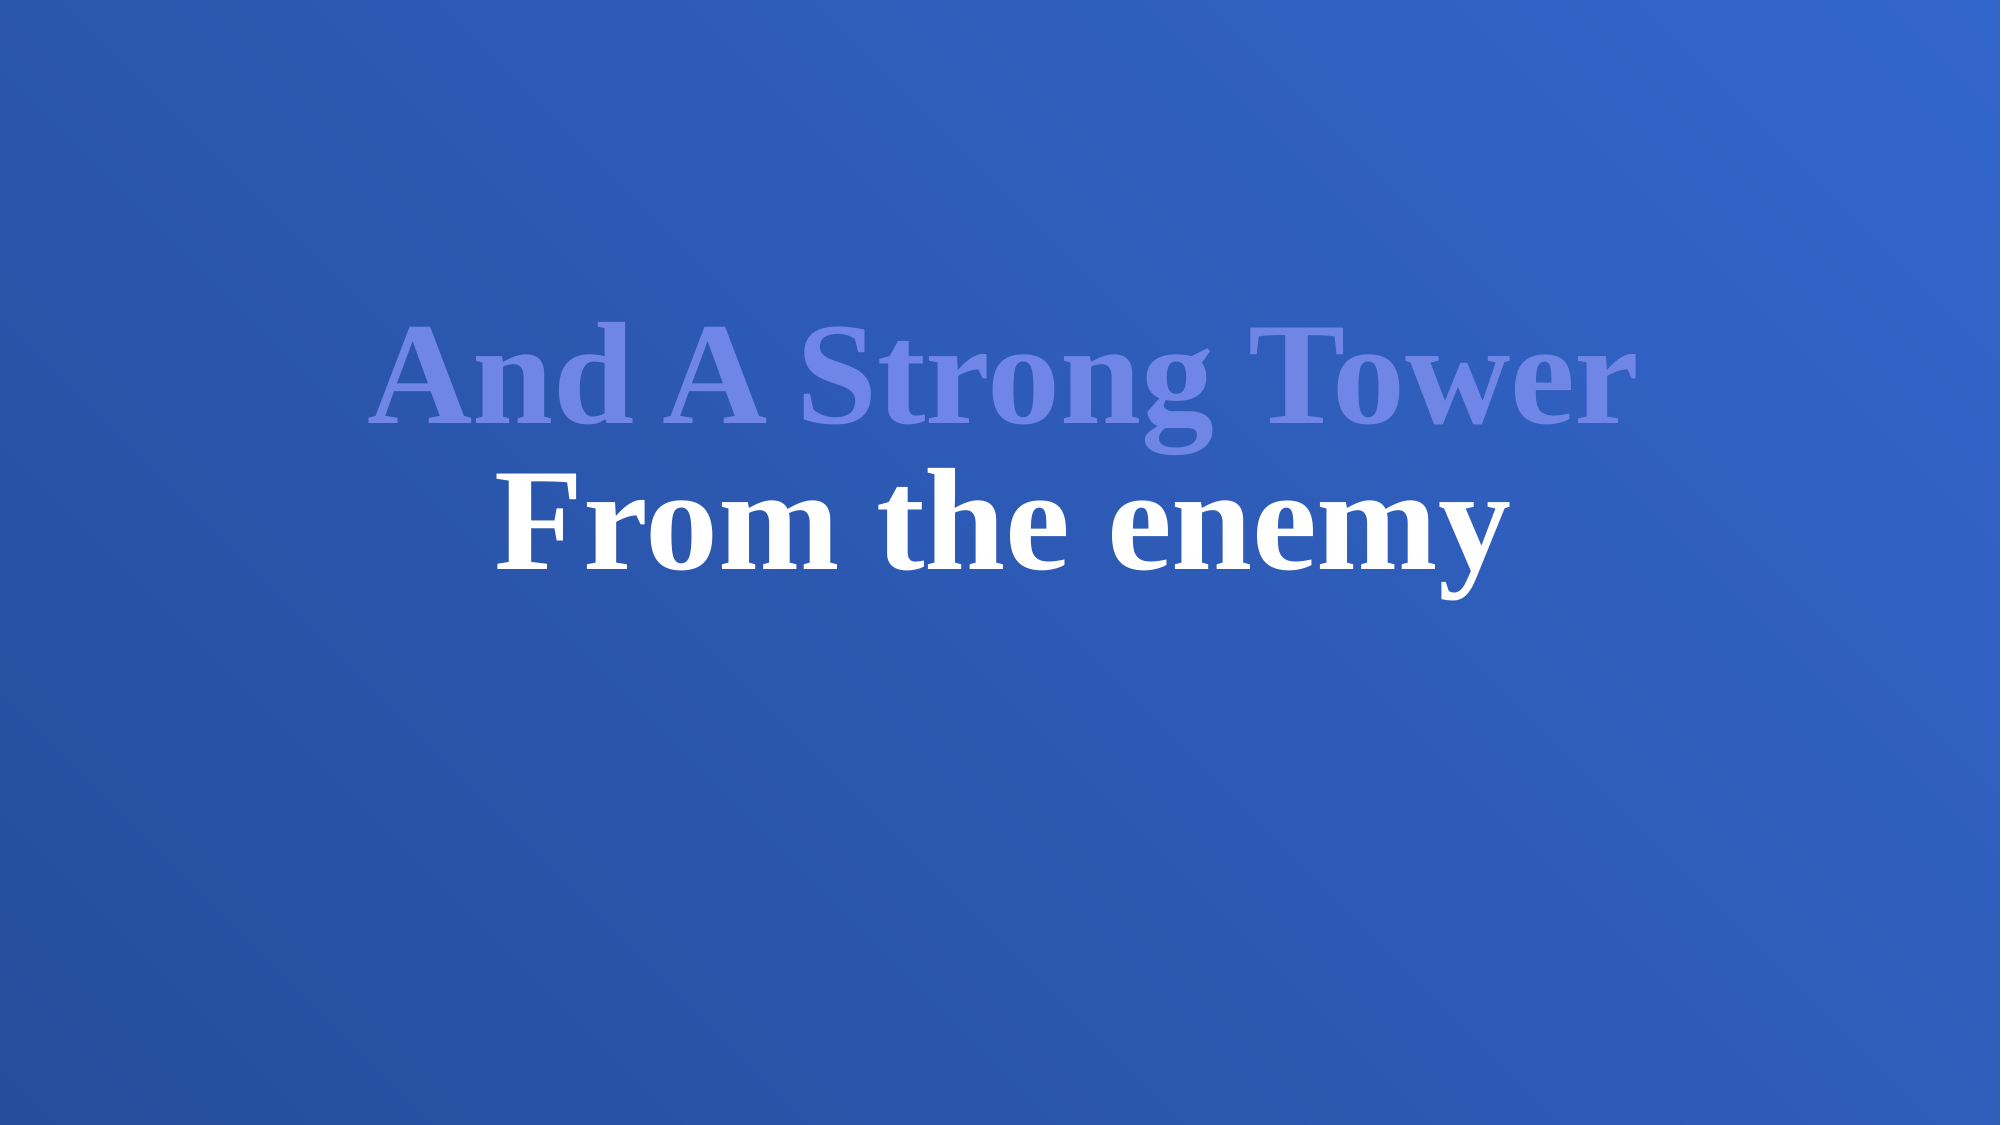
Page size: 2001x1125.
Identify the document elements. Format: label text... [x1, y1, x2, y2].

text_box And A Strong Tower From the enemy [3, 299, 2000, 607]
